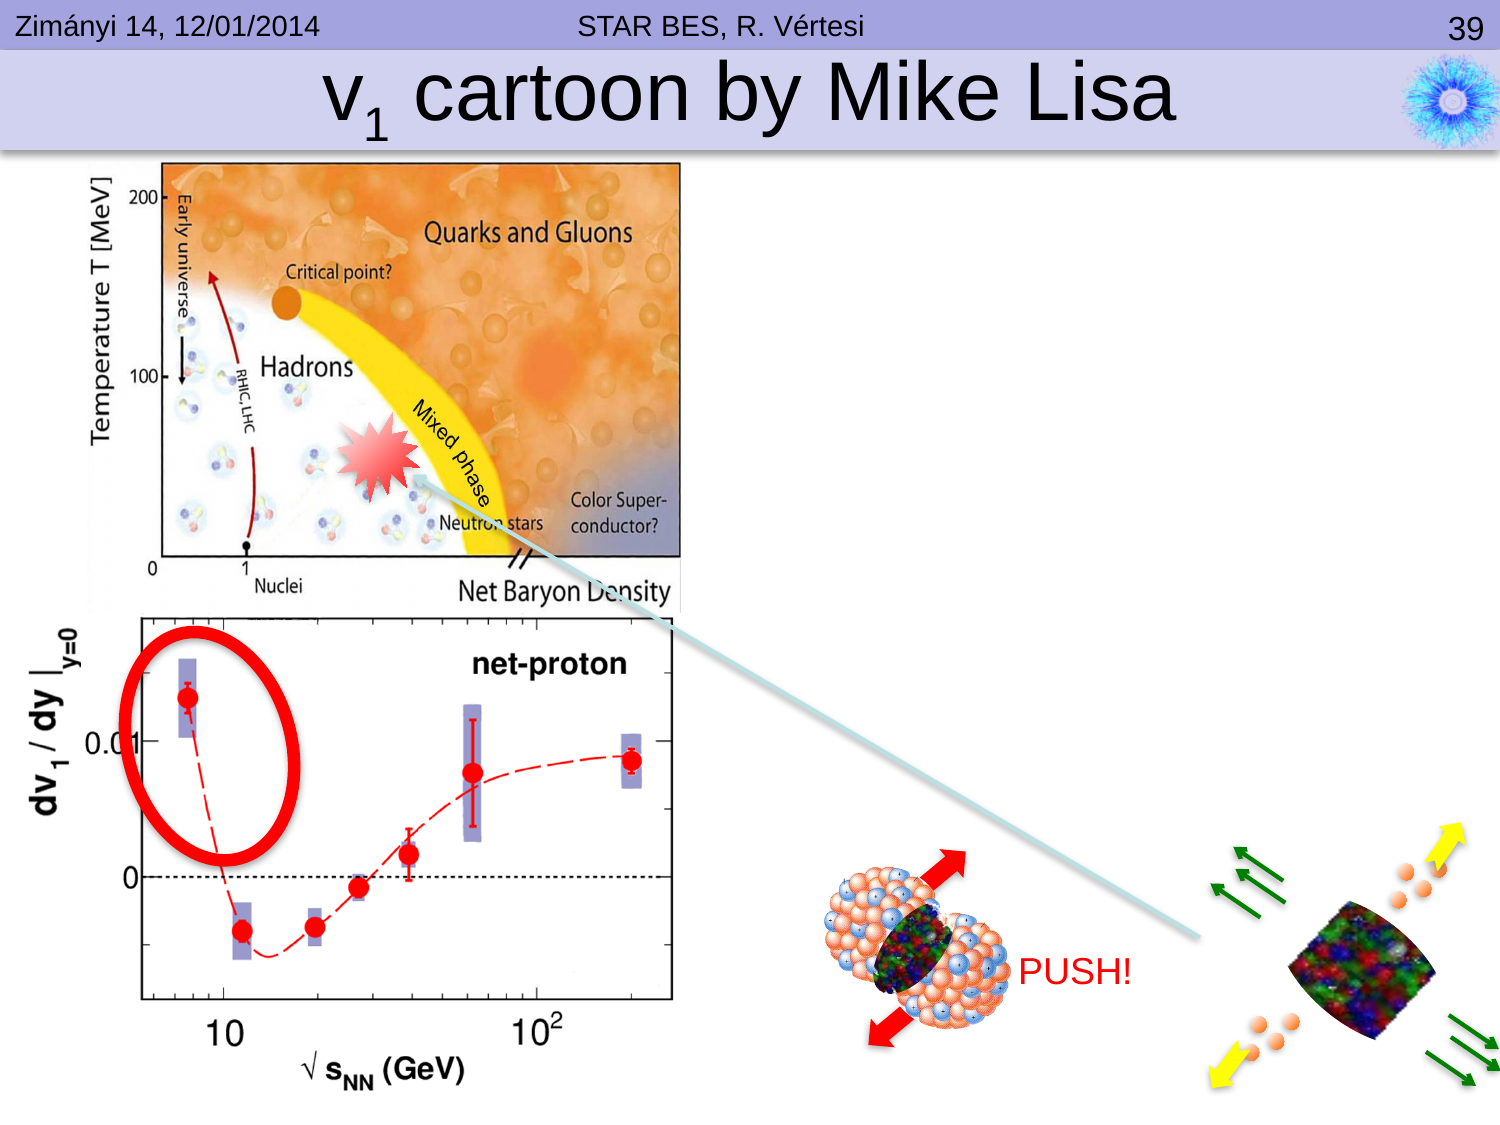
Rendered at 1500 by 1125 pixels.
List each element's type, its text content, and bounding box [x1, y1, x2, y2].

title v1 cartoon by Mike Lisa [74, 0, 1426, 188]
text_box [337, 412, 1201, 938]
text_box PUSH! [1016, 947, 1148, 1000]
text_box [819, 947, 1013, 1040]
picture [1426, 49, 1500, 153]
picture [12, 162, 689, 1120]
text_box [1210, 818, 1500, 1093]
